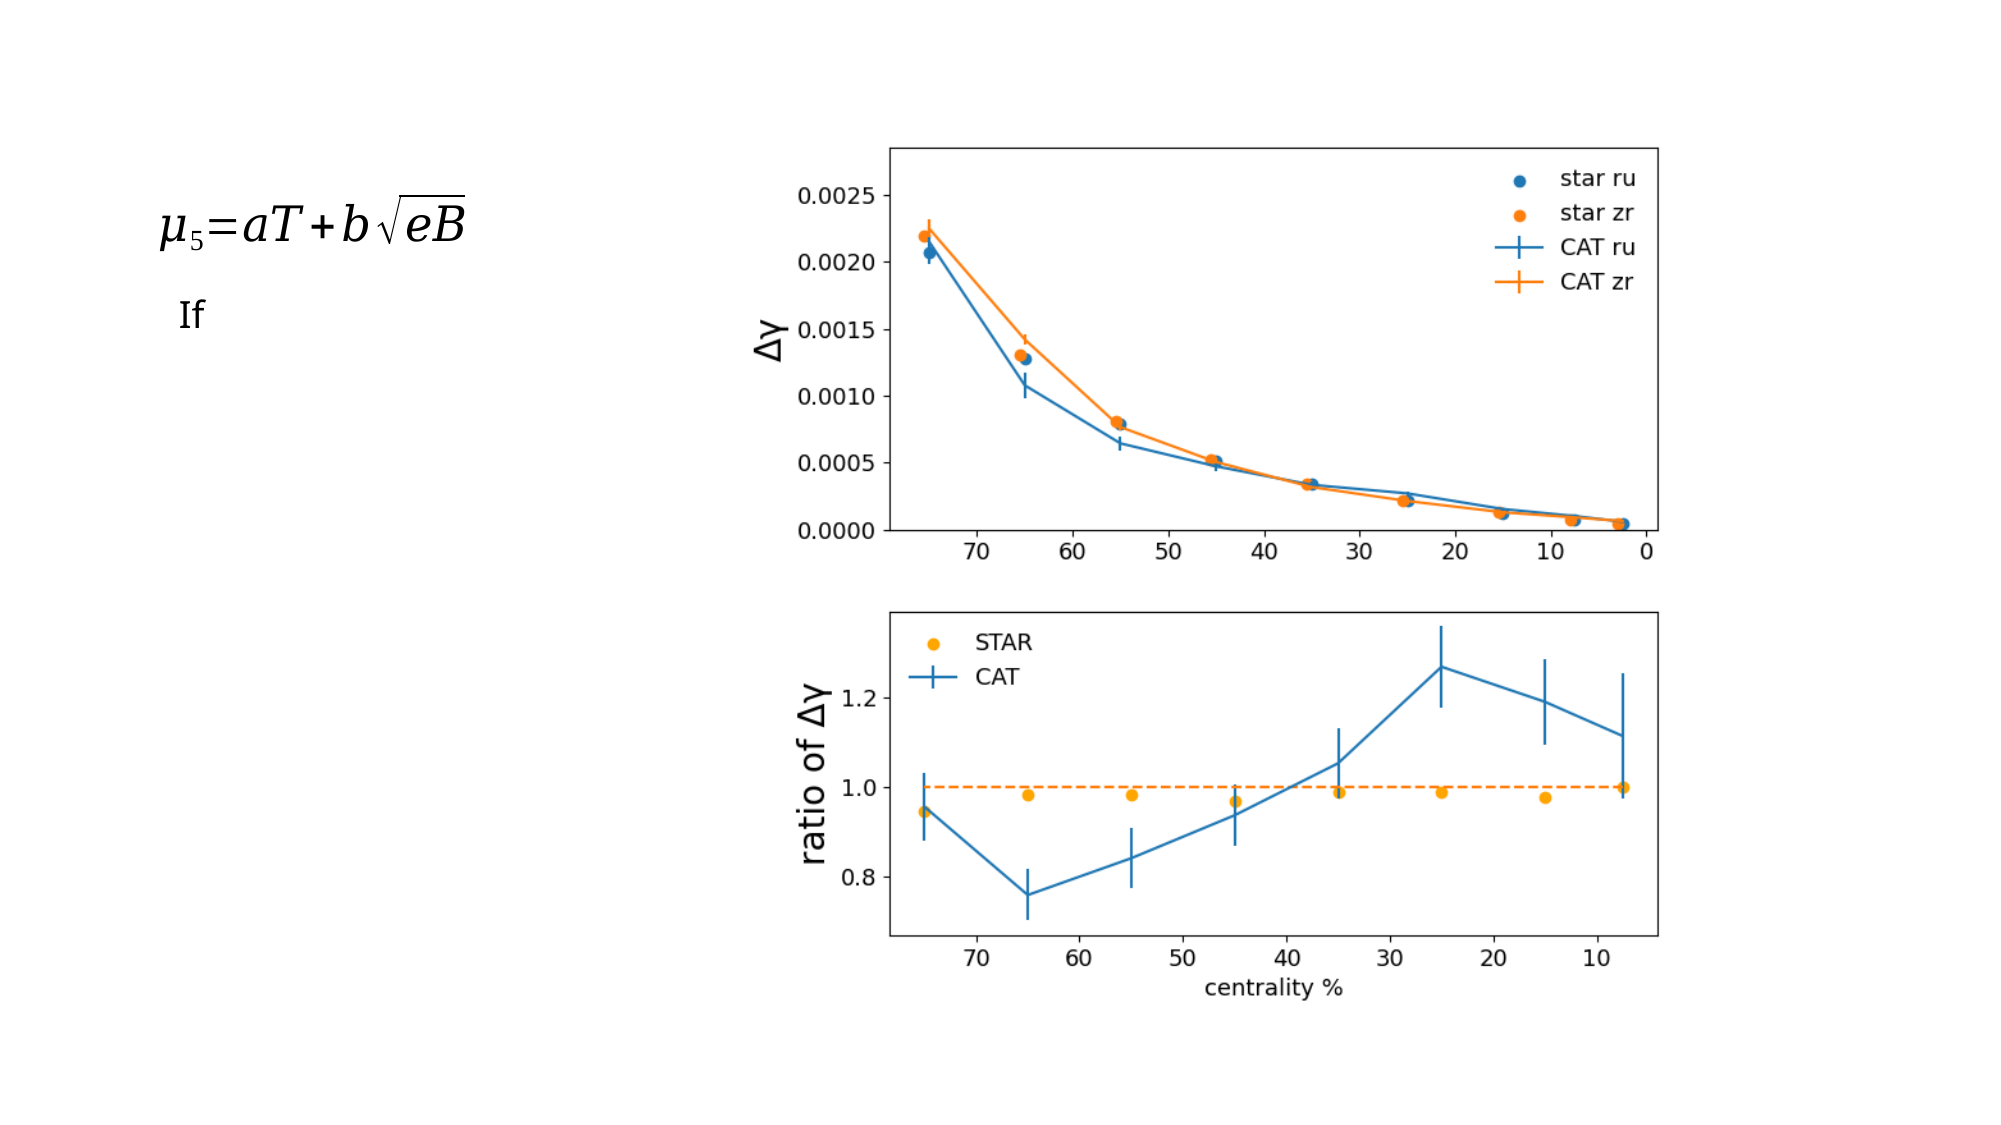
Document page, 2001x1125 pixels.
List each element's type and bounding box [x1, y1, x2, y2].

picture [736, 24, 1760, 1048]
